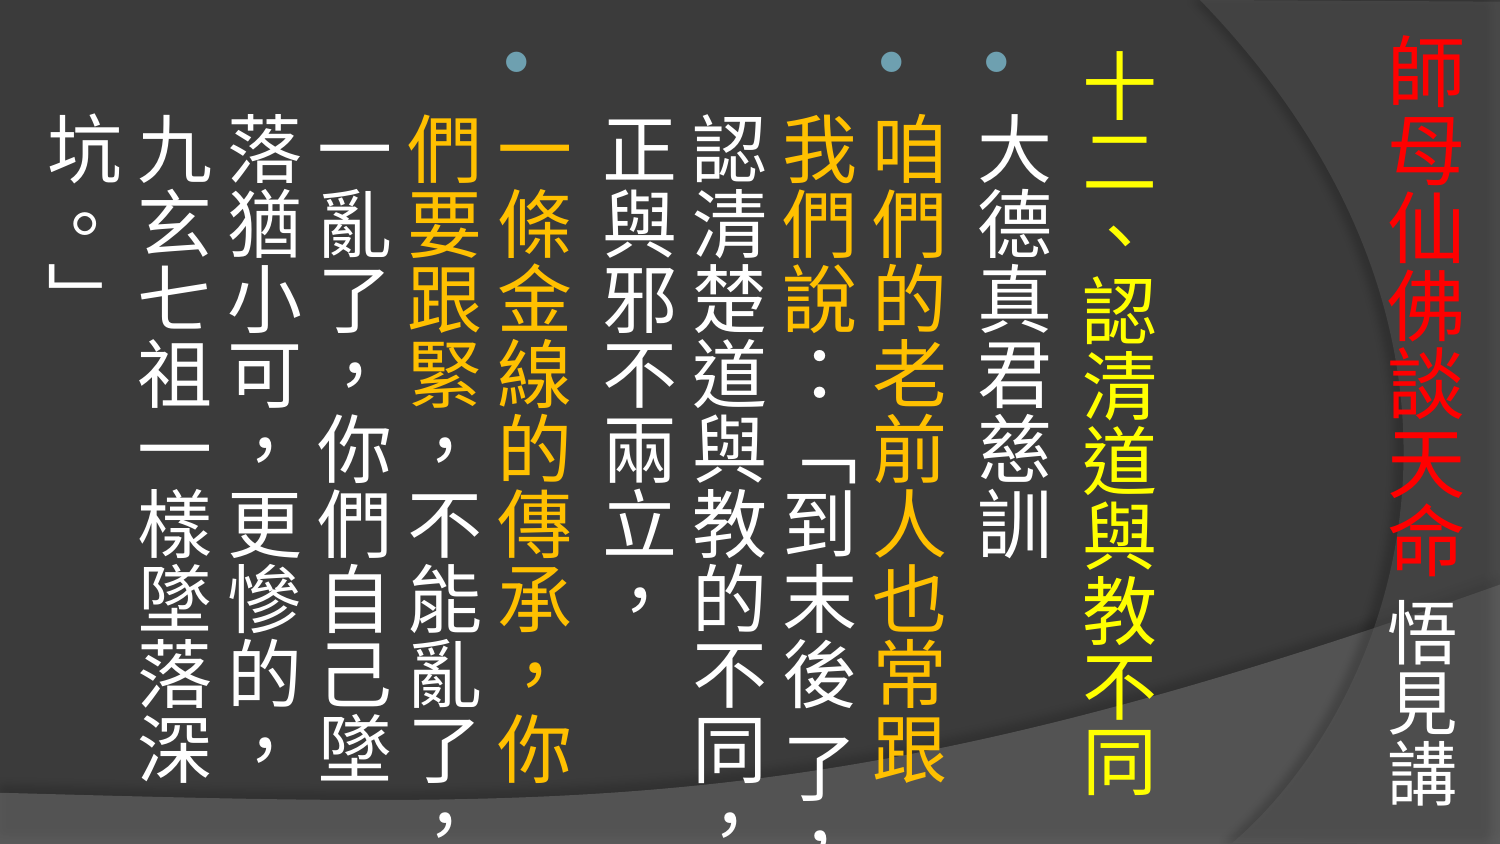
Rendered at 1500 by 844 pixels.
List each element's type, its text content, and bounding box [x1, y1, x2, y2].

list 十二、認清道與教不同 大德真君慈訓 咱們的老前人也常跟我們說：「到末後 了，認清楚道與教的不同，正與邪不兩立， 一條金線的傳承，你們要跟緊，不能亂了，一亂了，你們自己墜落猶小可，更慘的，九玄七祖一樣墜落深坑。」 [29, 27, 1365, 820]
title 師母仙佛談天命 悟見講 [1364, 21, 1483, 820]
